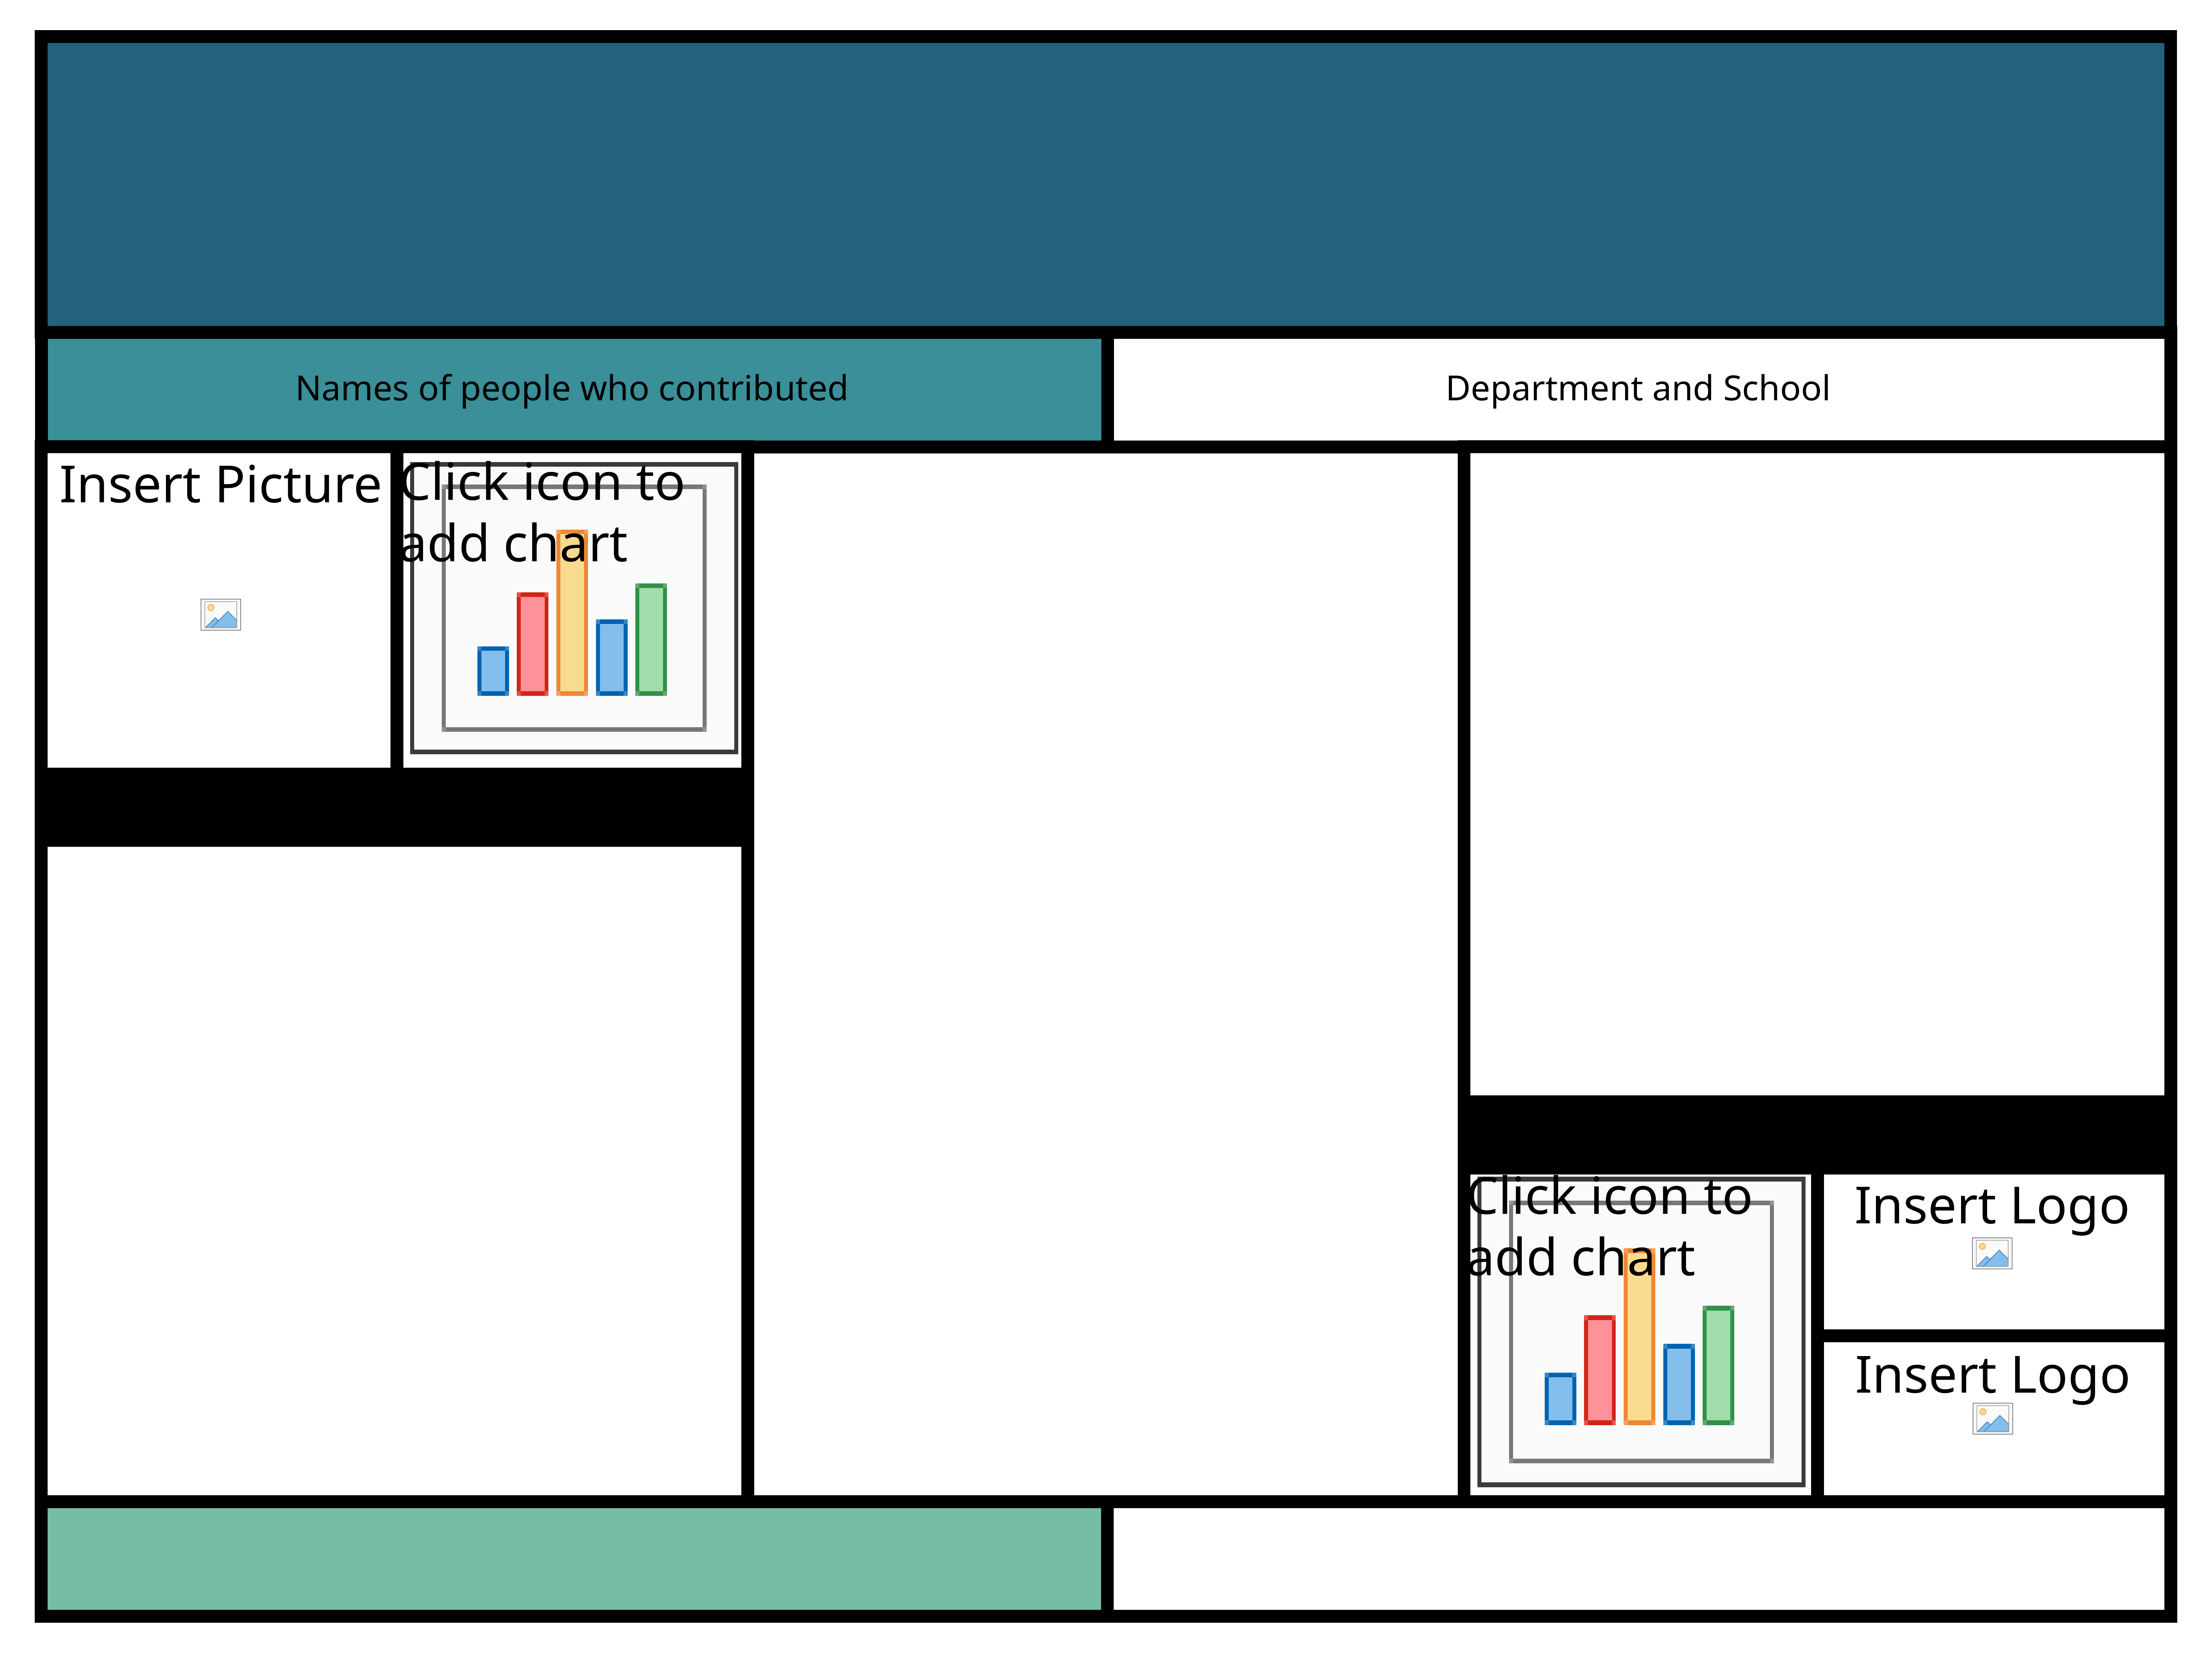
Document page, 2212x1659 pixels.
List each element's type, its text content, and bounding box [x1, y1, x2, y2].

list Names of people who contributed [61, 368, 1083, 411]
text_box [1108, 332, 2171, 446]
text_box [1108, 1502, 2171, 1617]
text_box [748, 446, 1464, 1502]
list Department and School [1128, 368, 2149, 411]
picture [1818, 1170, 2168, 1337]
text_box [1467, 1095, 2168, 1175]
text_box [1464, 446, 2171, 1502]
text_box [41, 1501, 1108, 1617]
picture [1818, 1339, 2169, 1499]
text_box [41, 446, 748, 1502]
text_box [46, 767, 747, 847]
text_box [41, 36, 2171, 333]
text_box [41, 332, 1108, 446]
picture [45, 449, 397, 781]
